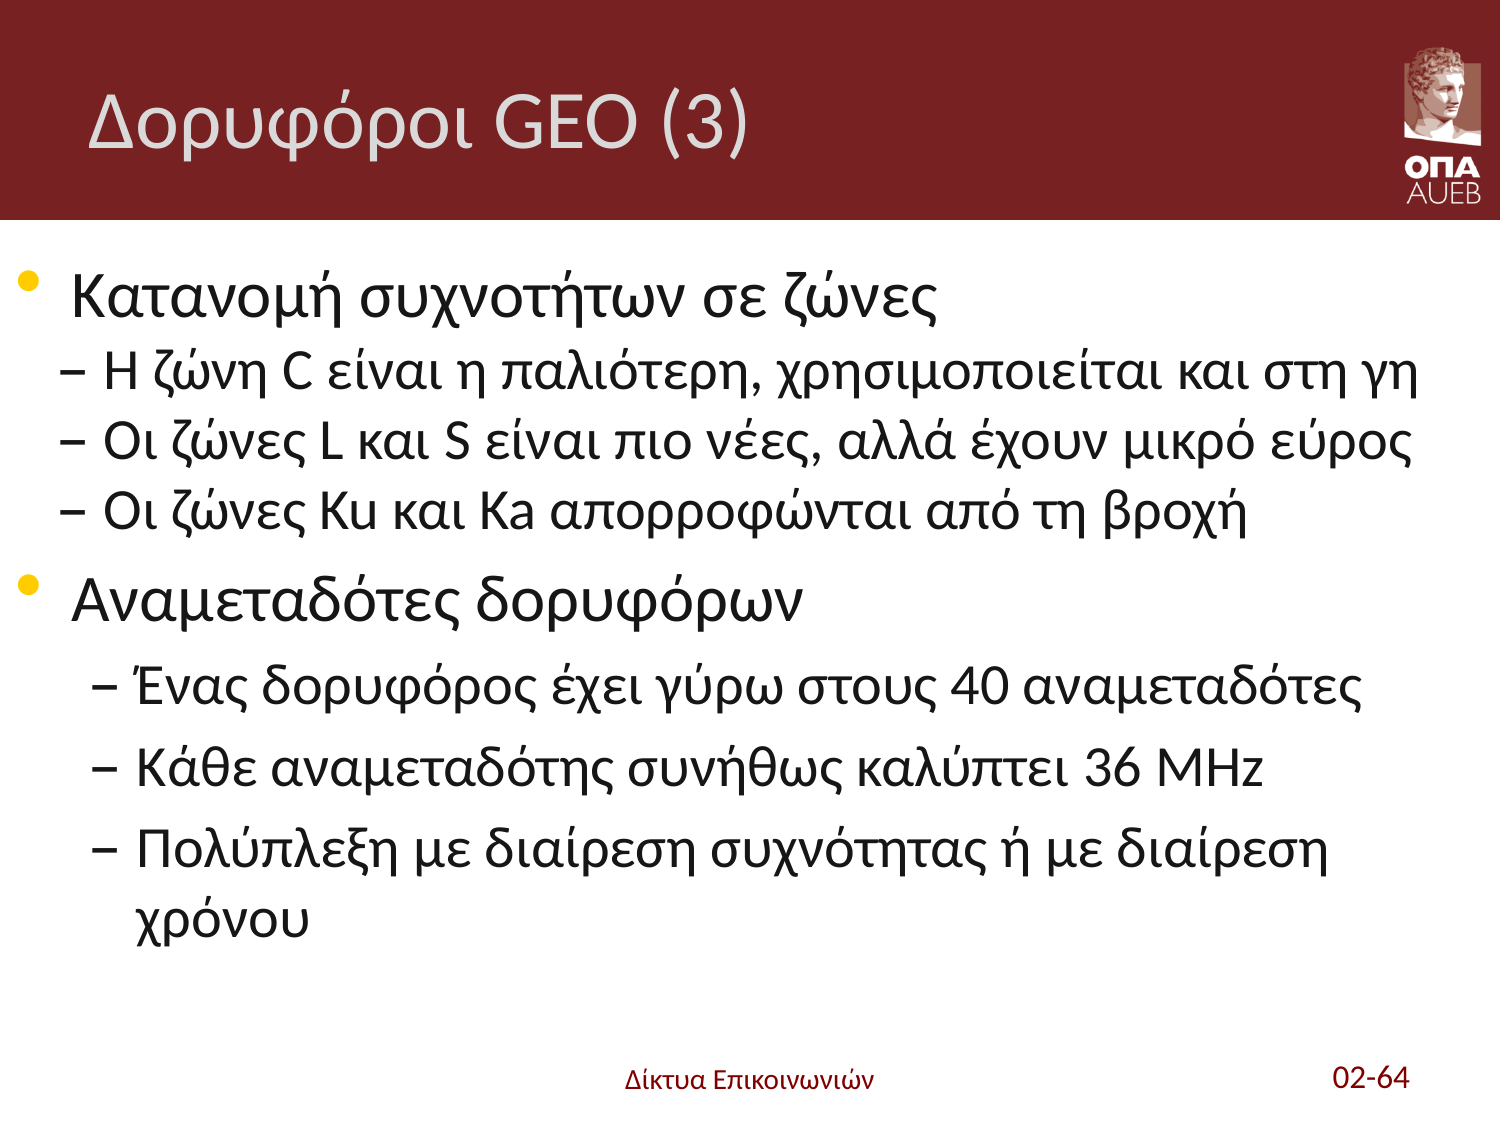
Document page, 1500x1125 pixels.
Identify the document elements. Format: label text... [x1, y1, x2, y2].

title Δορυφόροι GEO (3) [73, 23, 1376, 209]
footer Δίκτυα Επικοινωνιών [512, 1050, 988, 1103]
list Κατανομή συχνοτήτων σε ζώνες Η ζώνη C είναι η παλιότερη, χρησιμοποιείται και στη γη Οι ζώνες L και S είναι πιο νέες, αλλά έχουν μικρό εύρος Οι ζώνες Ku και Ka απορροφώνται από τη βροχή Αναμεταδότες δορυφόρων Ένας δορυφόρος έχει γύρω στους 40 αναμεταδότες Κάθε αναμεταδότης συνήθως καλύπτει 36 MHz Πολύπλεξη με διαίρεση συχνότητας ή με διαίρεση χρόνου [0, 243, 1500, 1050]
slide_number 02-64 [1074, 1024, 1425, 1103]
picture [1394, 40, 1489, 212]
